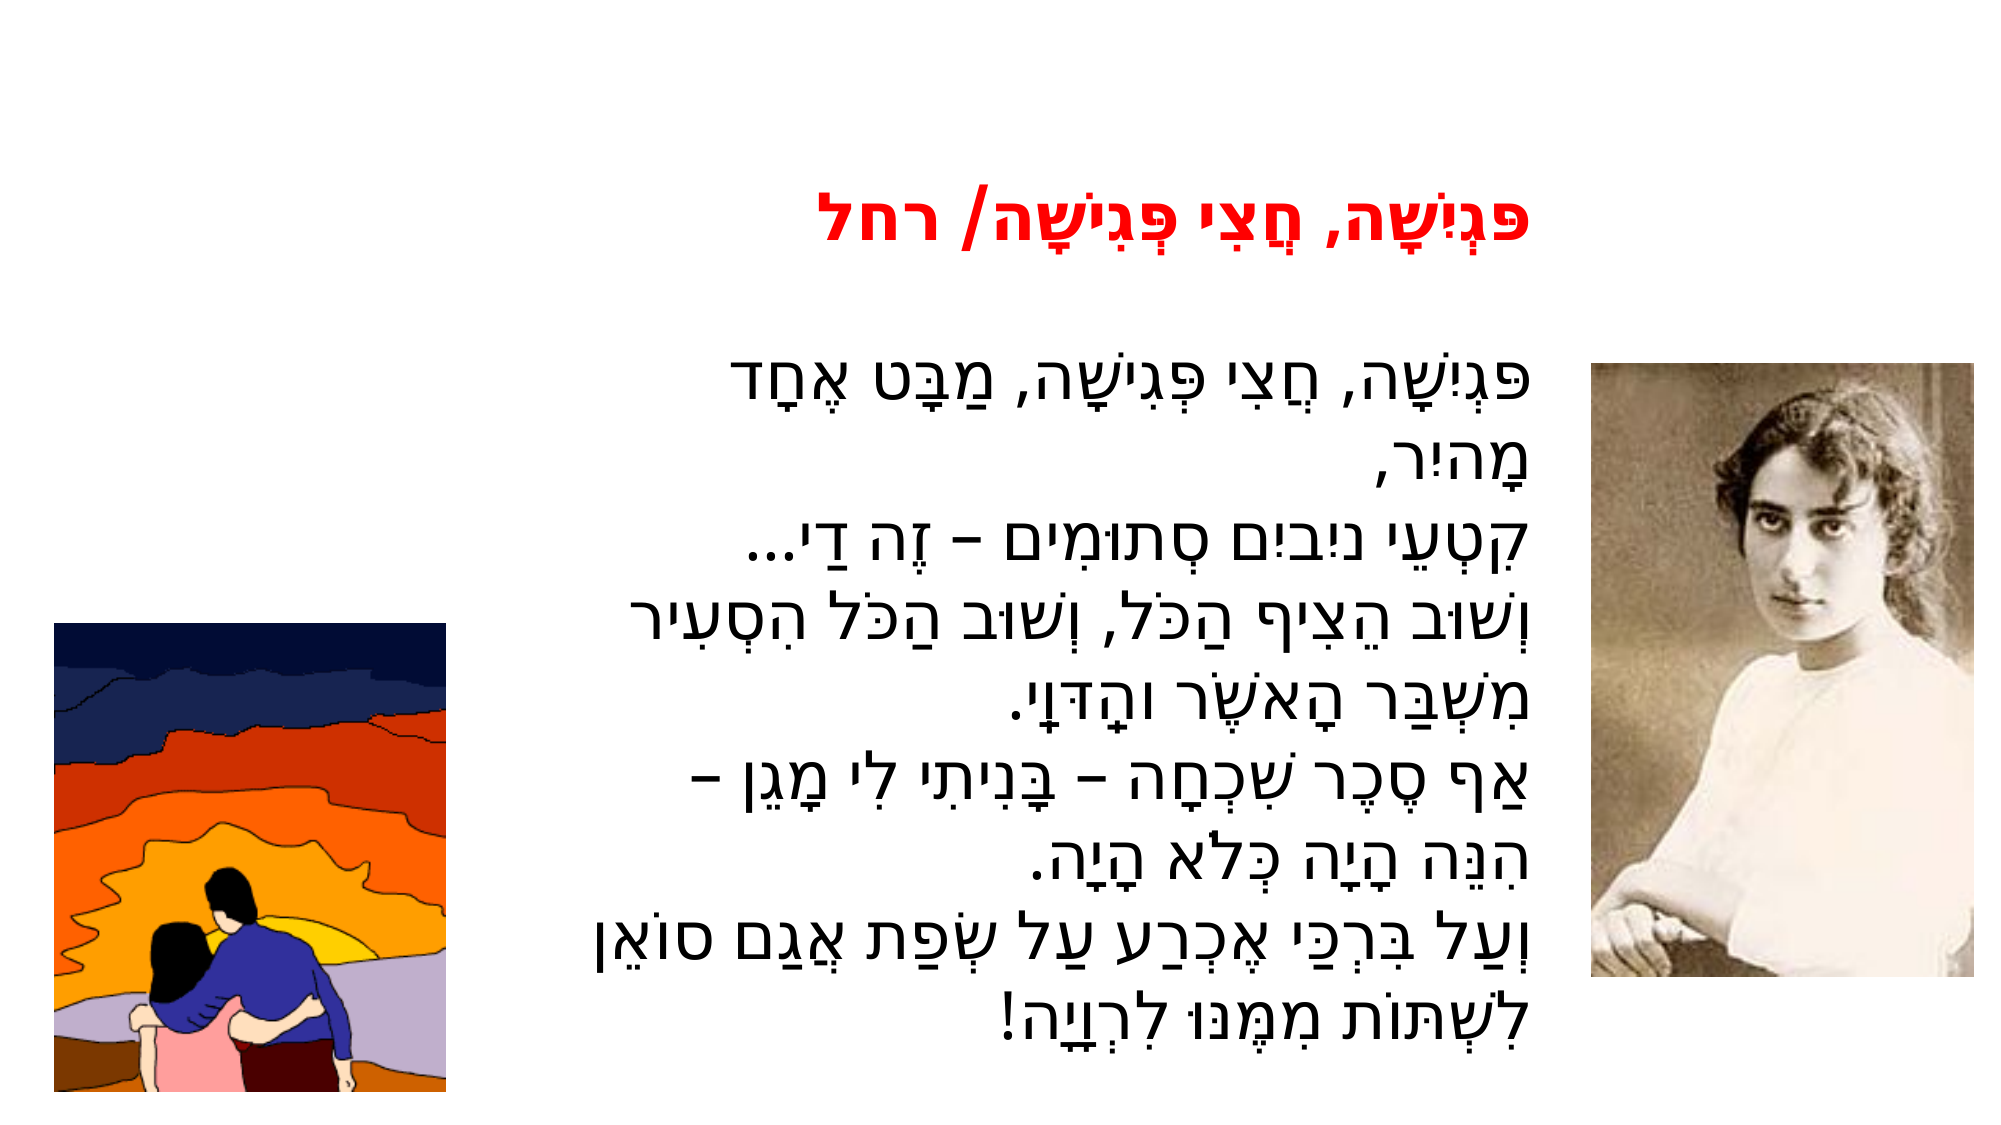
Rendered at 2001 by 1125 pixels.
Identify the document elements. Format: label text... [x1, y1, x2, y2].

text_box פּגְיִשָׁה, חֲצִי פְּגִישָׁה/ רחל פּגְיִשָׁה, חֲצִי פְּגִישָׁה, מַבָּט אֶחָד מָהיִר, קִטְעֵי ניִביִם סְתוּמִים – זֶה דַי... וְשׁוּב הֵצִיף הַכֹּל, וְשׁוּב הַכֹּל הִסְעִיר מִשְׁבַּר הָאשֶֹׁר והְַדּוְָי. אַף סֶכֶר שִׁכְחָה – בָּנִיתִי לִי מָגֵן – הִנֵּה הָיָה כְּלֹא הָיָה. וְעַל בִּרְכַּי אֶכְרַע עַל שְׂפַת אֲגַם סוֹאֵן לִשְׁתּוֹת מִמֶּנּוּ לִרְוָיָה! [548, 166, 1549, 1061]
picture [1591, 363, 1974, 977]
picture [54, 623, 446, 1093]
